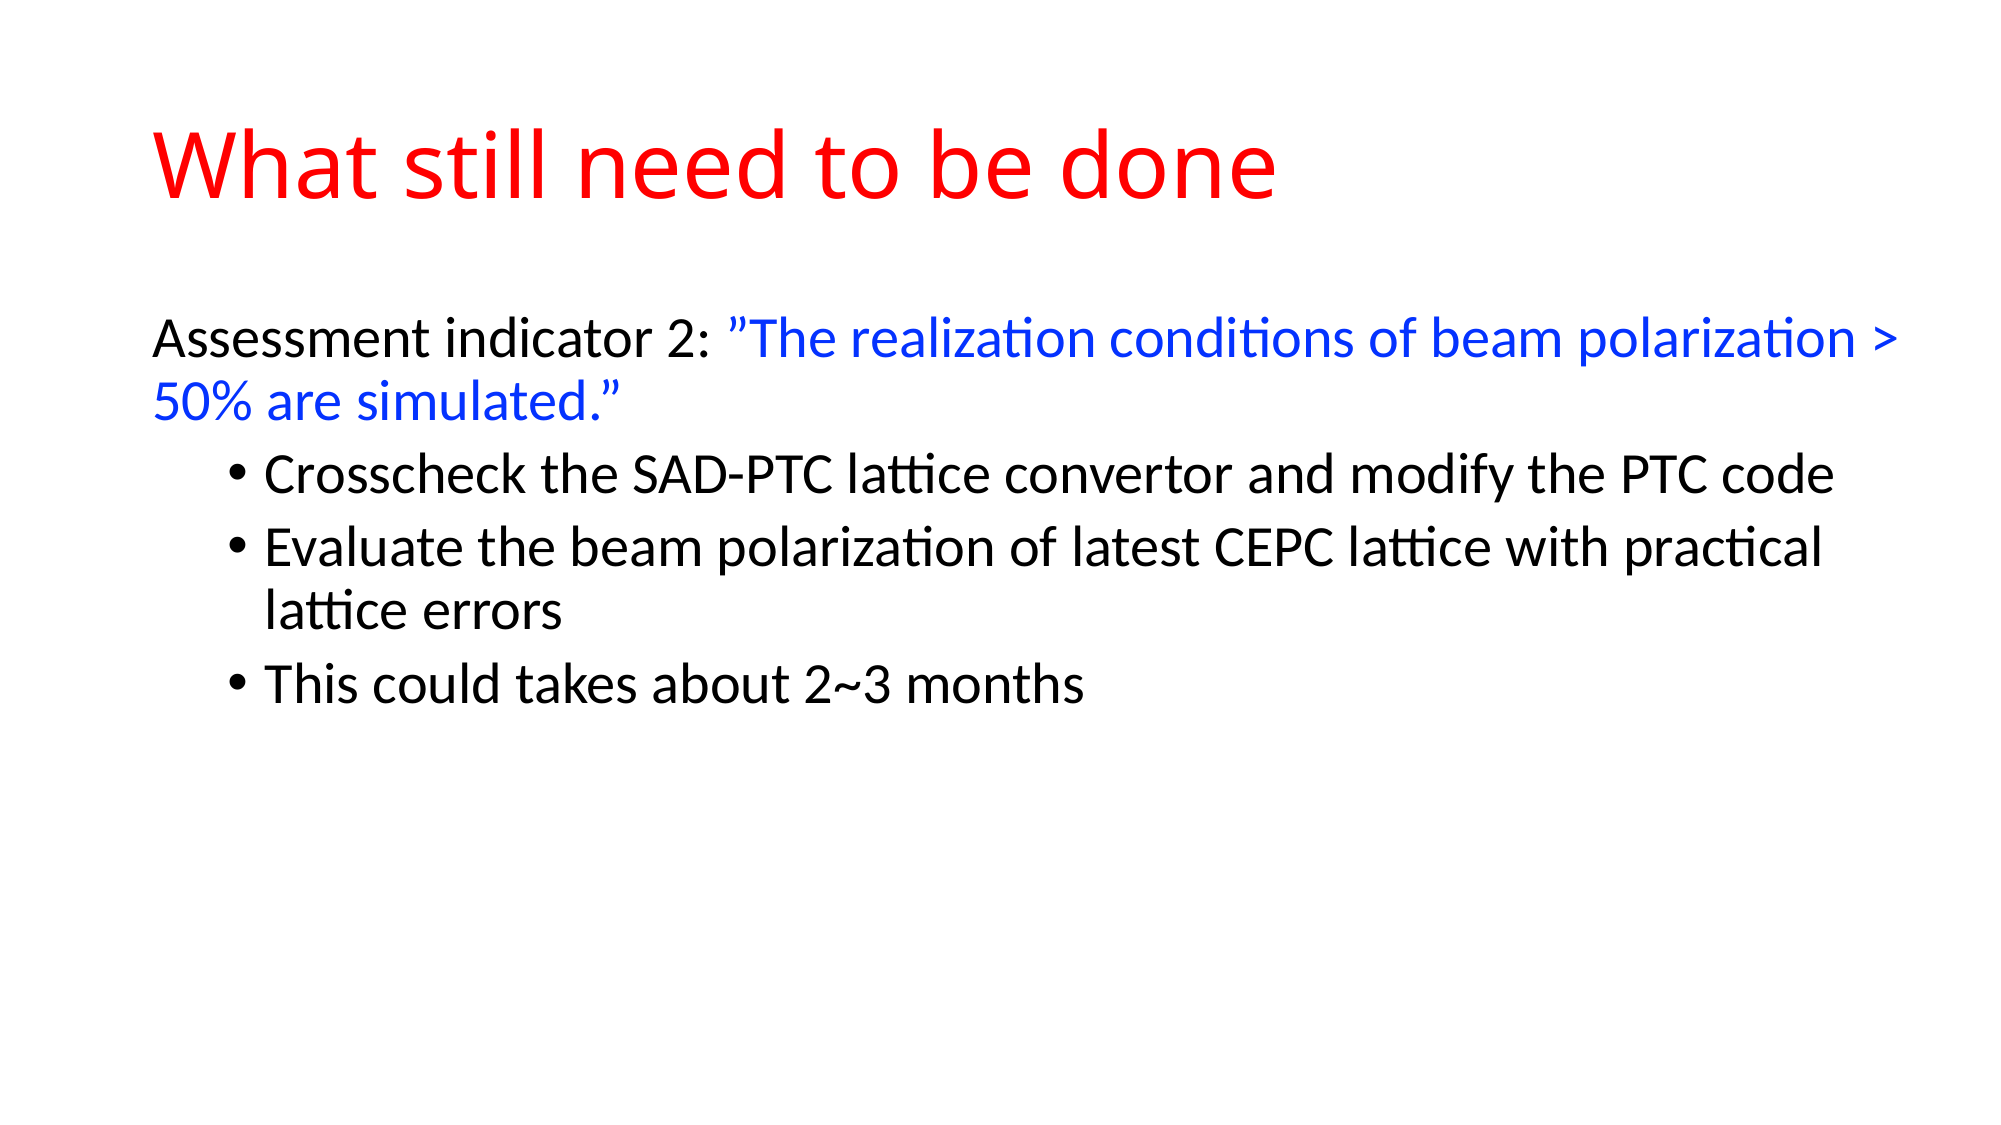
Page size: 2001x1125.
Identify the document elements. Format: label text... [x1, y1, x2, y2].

title What still need to be done [137, 59, 1863, 278]
list Assessment indicator 2: ”The realization conditions of beam polarization > 50% are simulated.” Crosscheck the SAD-PTC lattice convertor and modify the PTC code Evaluate the beam polarization of latest CEPC lattice with practical lattice errors This could takes about 2~3 months [137, 299, 1930, 1014]
